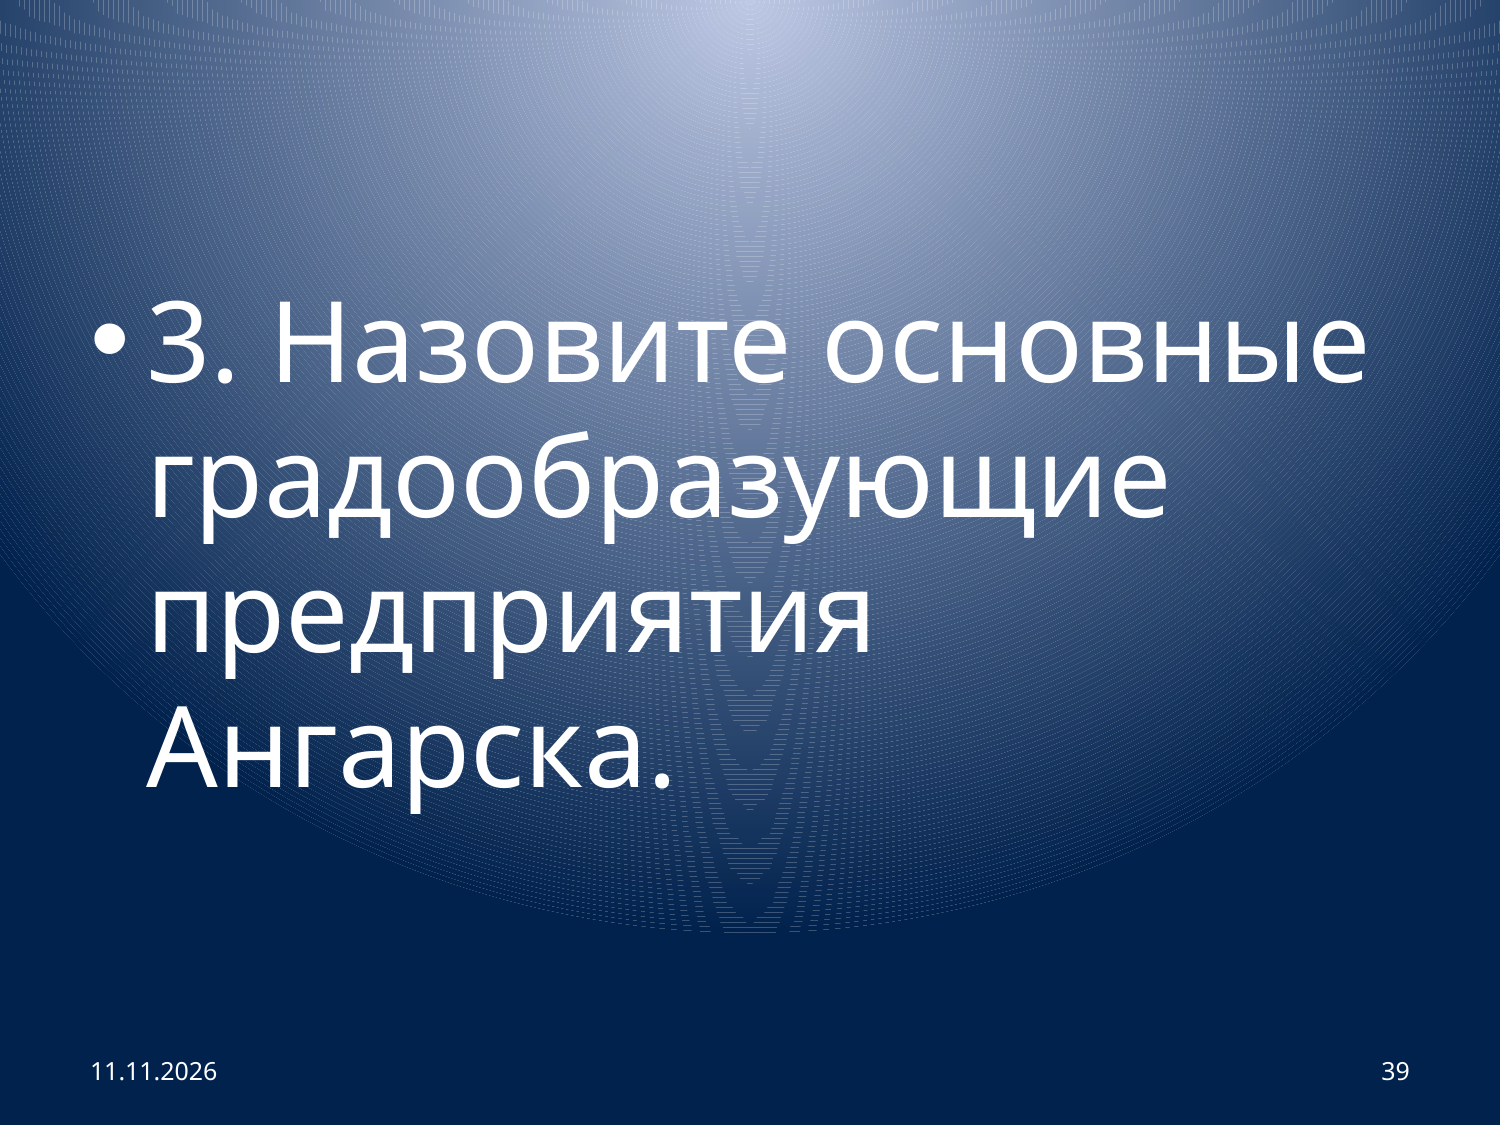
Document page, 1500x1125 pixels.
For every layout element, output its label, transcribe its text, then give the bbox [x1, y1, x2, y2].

list 3. Назовите основные градообразующие предприятия Ангарска. [75, 262, 1425, 1005]
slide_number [75, 1042, 425, 1103]
slide_number 39 [1074, 1042, 1425, 1103]
